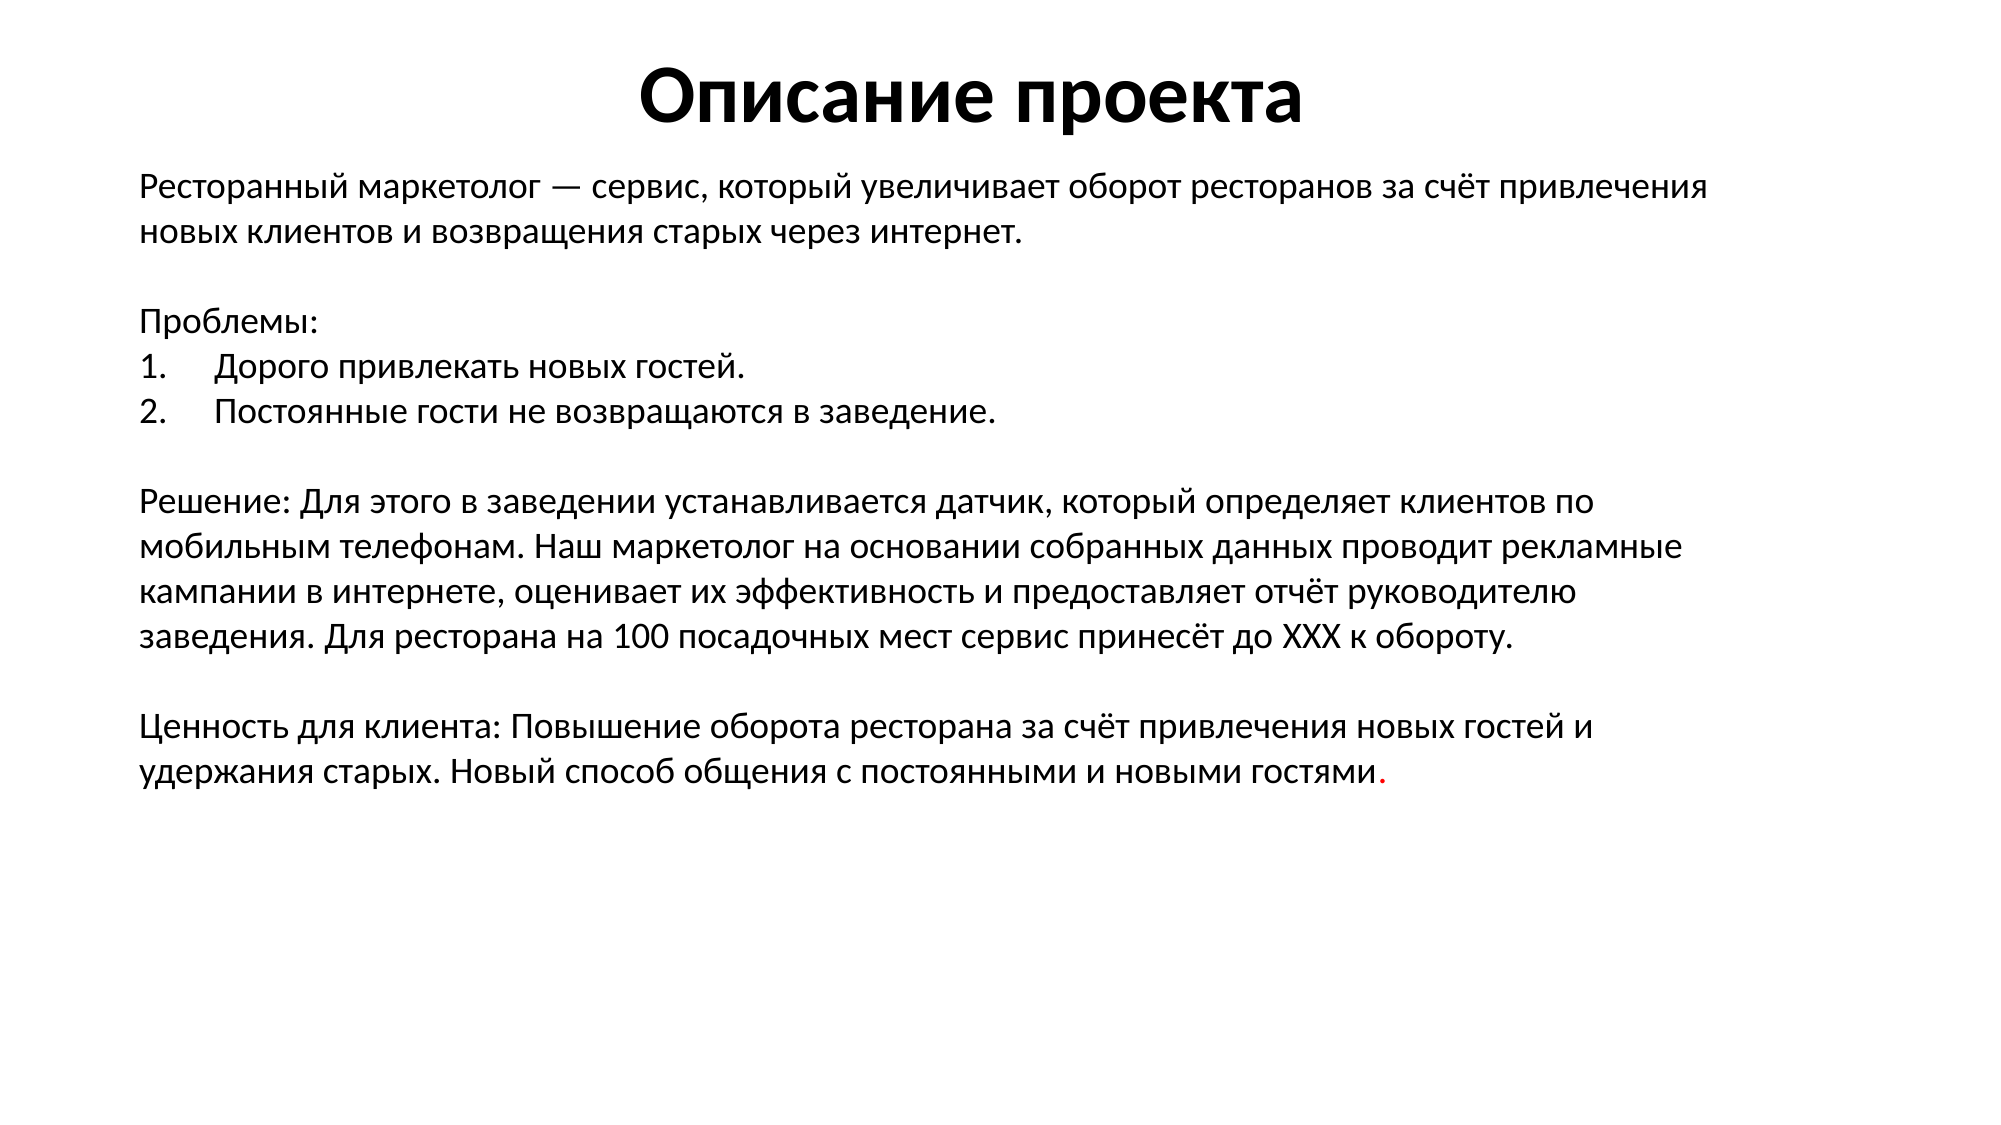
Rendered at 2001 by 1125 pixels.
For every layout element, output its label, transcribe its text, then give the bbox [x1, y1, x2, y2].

text_box Ресторанный маркетолог — сервис, который увеличивает оборот ресторанов за счёт привлечения новых клиентов и возвращения старых через интернет. Проблемы: Дорого привлекать новых гостей. Постоянные гости не возвращаются в заведение. Решение: Для этого в заведении устанавливается датчик, который определяет клиентов по мобильным телефонам. Наш маркетолог на основании собранных данных проводит рекламные кампании в интернете, оценивает их эффективность и предоставляет отчёт руководителю заведения. Для ресторана на 100 посадочных мест сервис принесёт до XXX к обороту. Ценность для клиента: Повышение оборота ресторана за счёт привлечения новых гостей и удержания старых. Новый способ общения с постоянными и новыми гостями. [124, 153, 1753, 844]
text_box Описание проекта [624, 31, 1392, 147]
